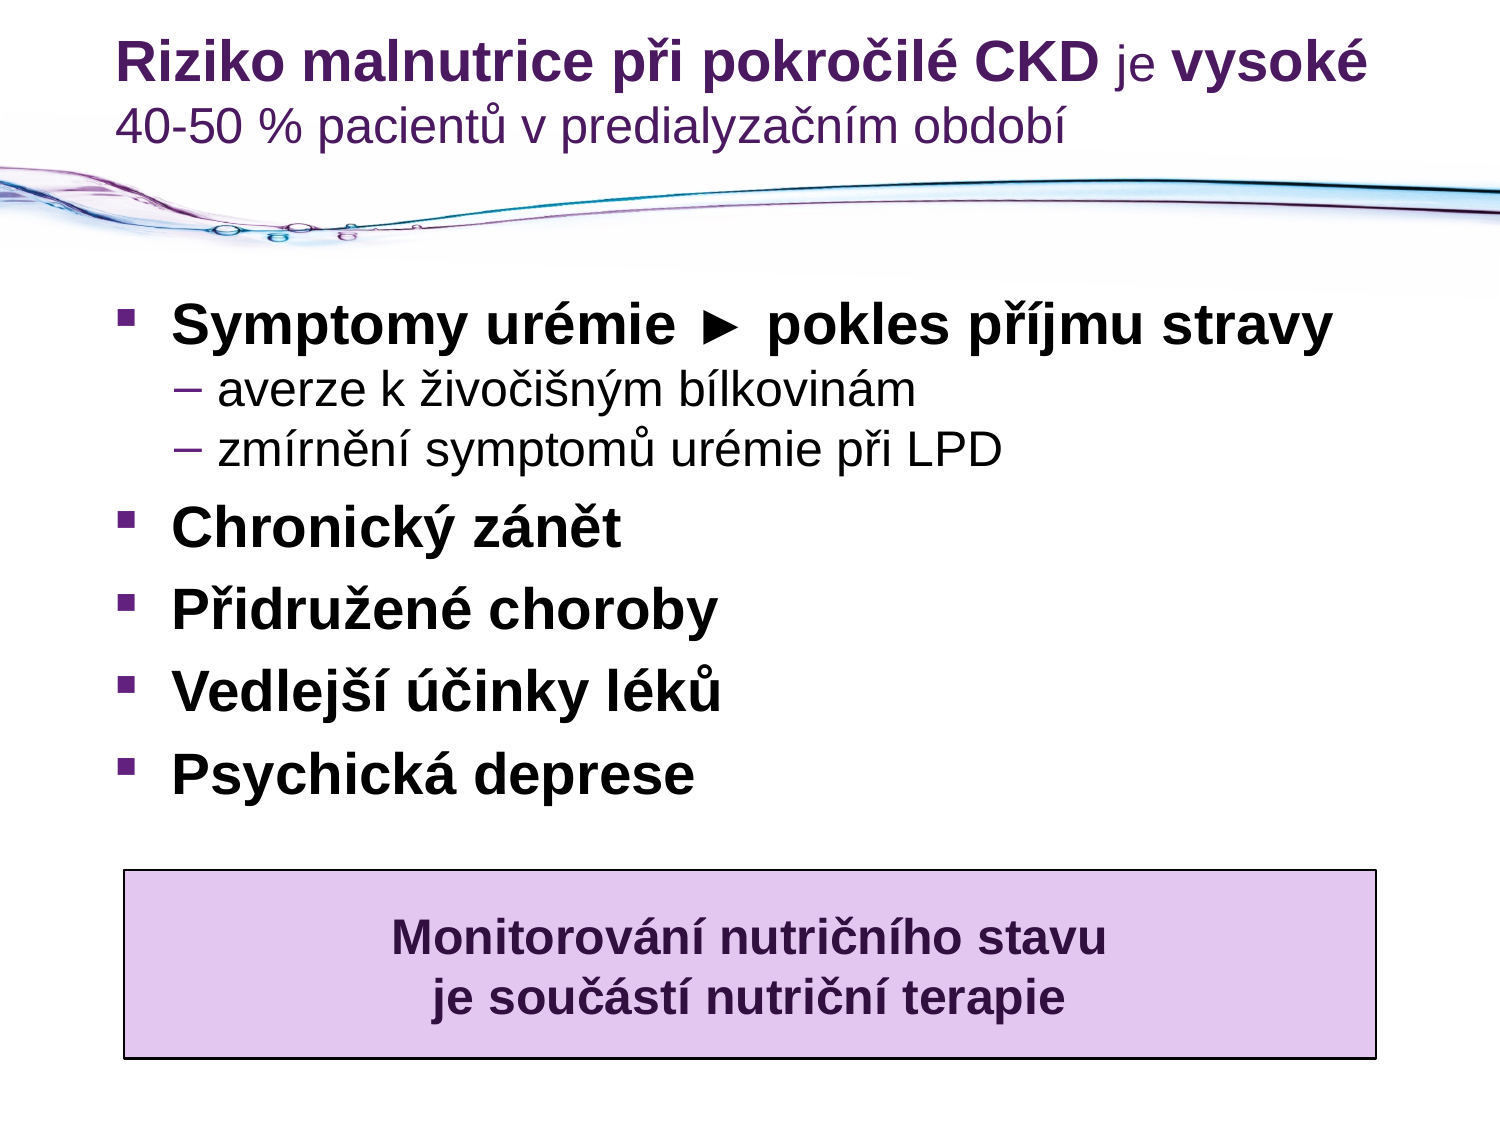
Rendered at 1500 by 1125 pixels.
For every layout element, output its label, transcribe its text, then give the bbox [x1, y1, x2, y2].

list Symptomy urémie ► pokles příjmu stravy averze k živočišným bílkovinám zmírnění symptomů urémie při LPD Chronický zánět Přidružené choroby Vedlejší účinky léků Psychická deprese [100, 278, 1412, 870]
picture [0, 112, 1500, 299]
title Riziko malnutrice při pokročilé CKD je vysoké 40-50 % pacientů v predialyzačním období [100, 7, 1412, 161]
text_box Monitorování nutričního stavu je součástí nutriční terapie [122, 867, 1378, 1061]
